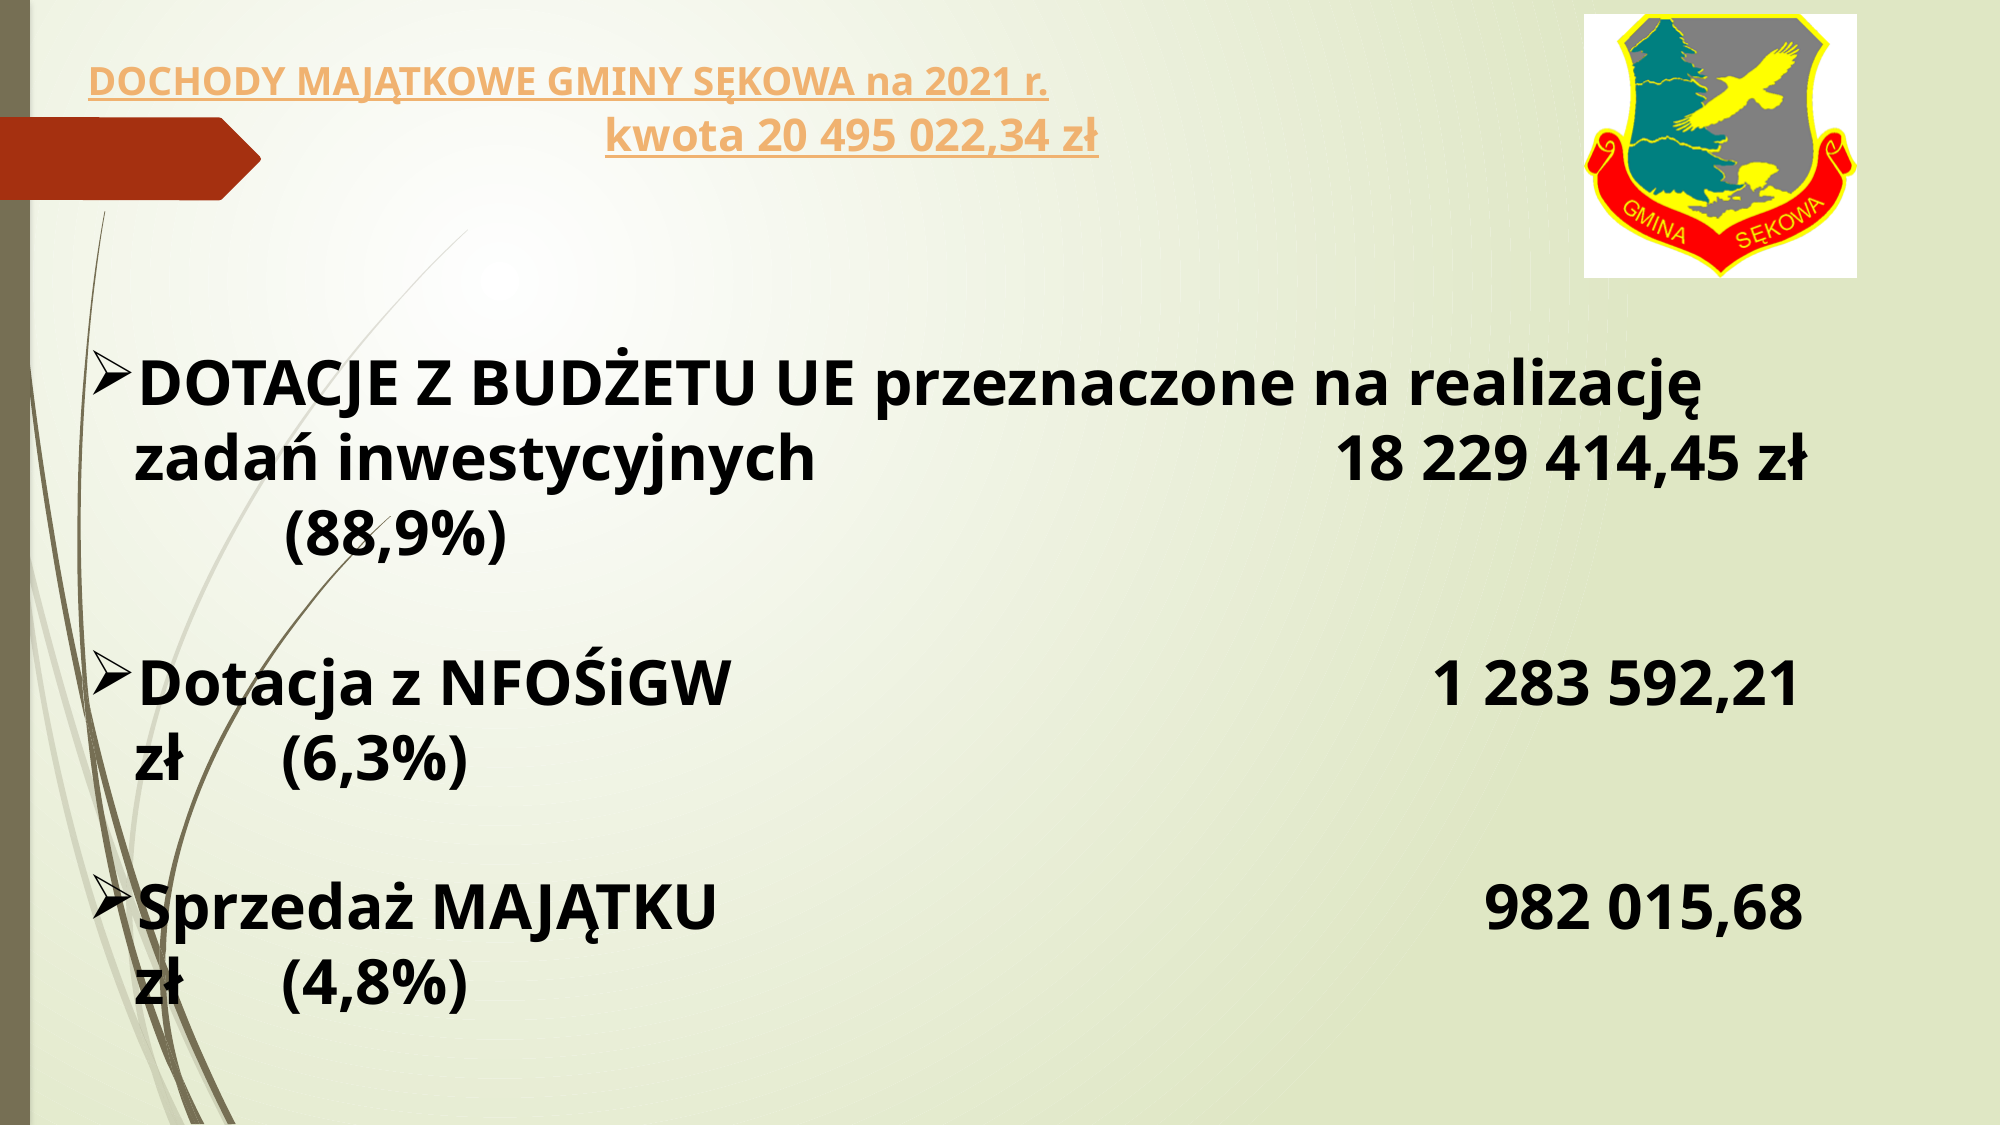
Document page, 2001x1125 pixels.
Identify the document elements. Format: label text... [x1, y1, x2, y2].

picture [1584, 14, 1857, 278]
text_box DOTACJE Z BUDŻETU UE przeznaczone na realizację zadań inwestycyjnych 18 229 414,45 zł (88,9%) Dotacja z NFOŚiGW 1 283 592,21 zł (6,3%) Sprzedaż MAJĄTKU 982 015,68 zł (4,8%) [72, 335, 1857, 1115]
list DOCHODY MAJĄTKOWE GMINY SĘKOWA na 2021 r. kwota 20 495 022,34 zł [72, 27, 1579, 220]
